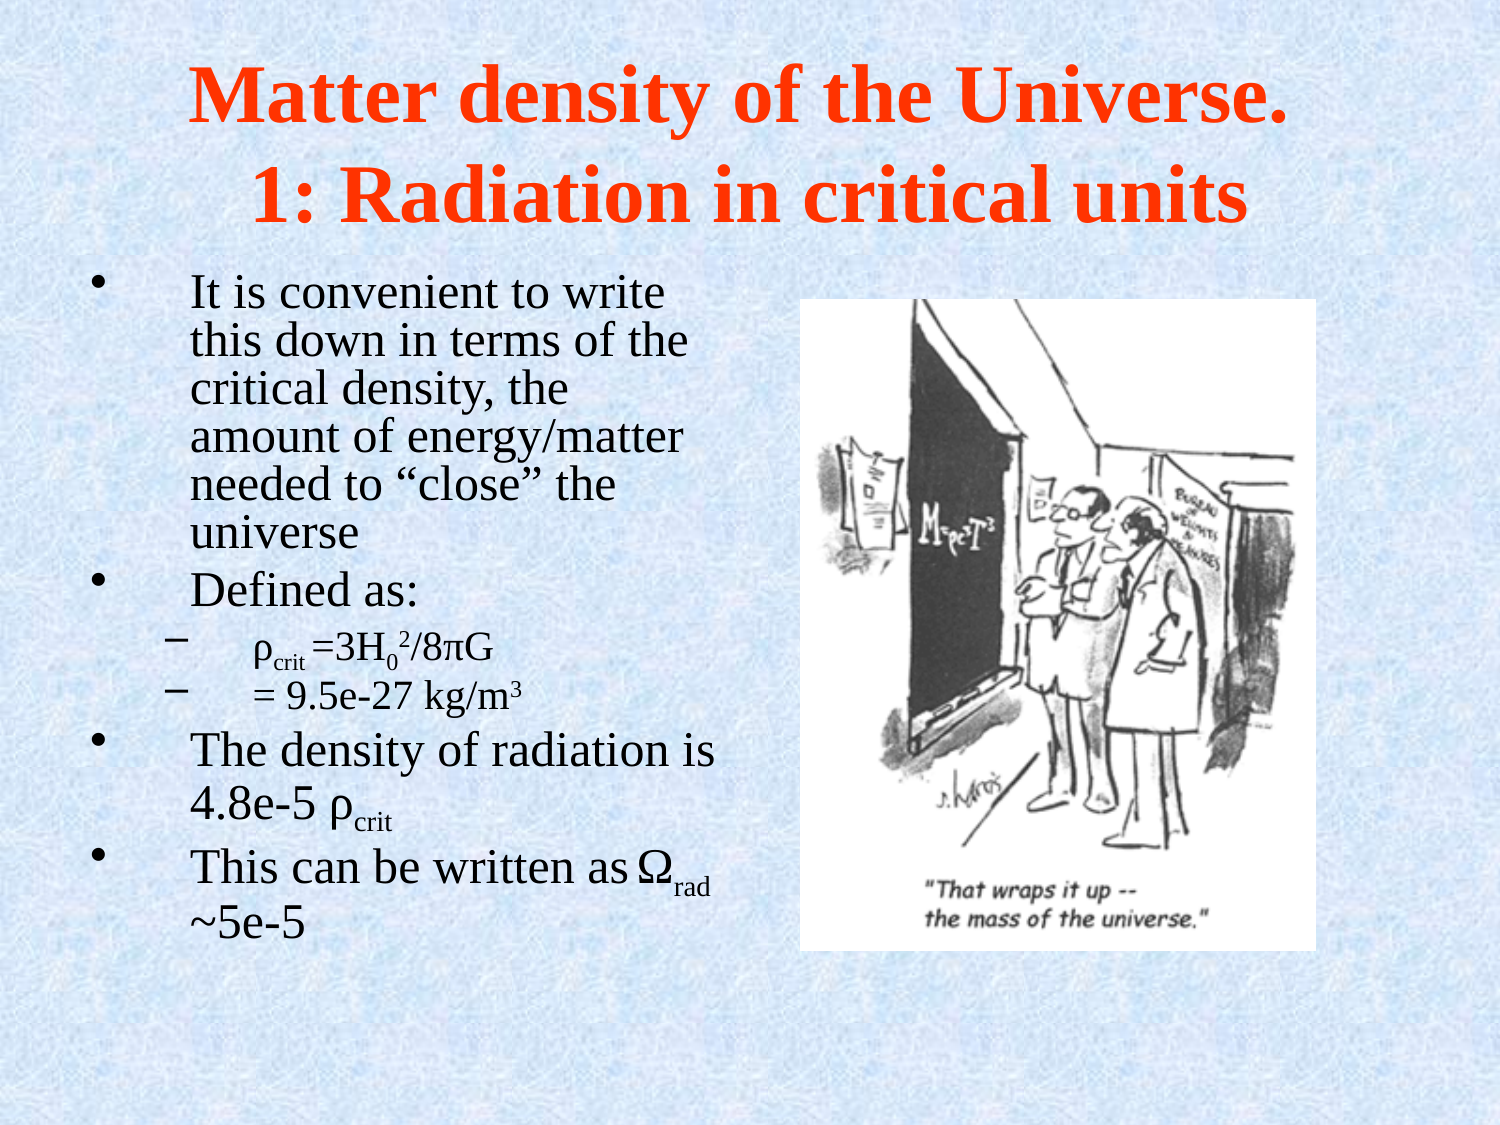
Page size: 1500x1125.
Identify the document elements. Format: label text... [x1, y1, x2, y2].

title Matter density of the Universe. 1: Radiation in critical units [75, 45, 1425, 233]
picture [0, 0, 1500, 1125]
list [799, 299, 1316, 951]
list It is convenient to write this down in terms of the critical density, the amount of energy/matter needed to “close” the universe Defined as: ρcrit =3H02/8πG = 9.5e-27 kg/m3 The density of radiation is 4.8e-5 ρcrit This can be written as Ωrad ~5e-5 [75, 262, 738, 1005]
